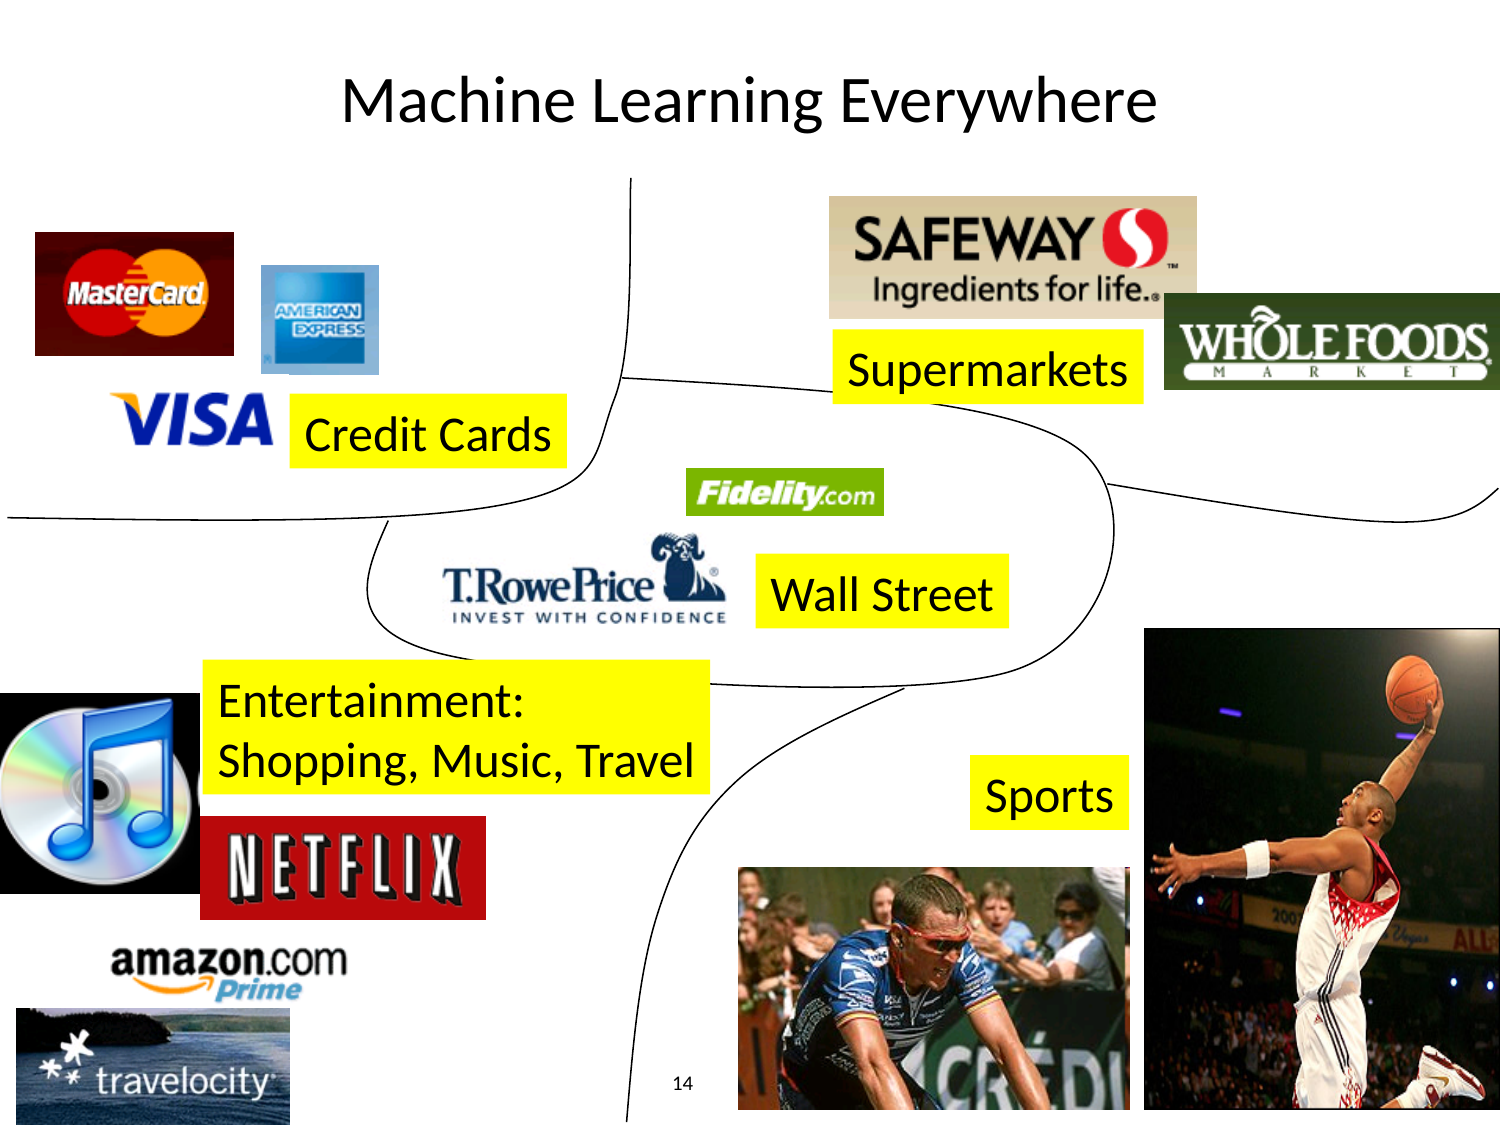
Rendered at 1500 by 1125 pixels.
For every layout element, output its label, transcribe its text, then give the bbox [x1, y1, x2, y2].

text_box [909, 628, 1500, 1111]
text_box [6, 177, 636, 525]
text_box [0, 659, 905, 1125]
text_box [339, 377, 1144, 706]
title Machine Learning Everywhere [112, 39, 1388, 153]
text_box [829, 196, 1500, 524]
